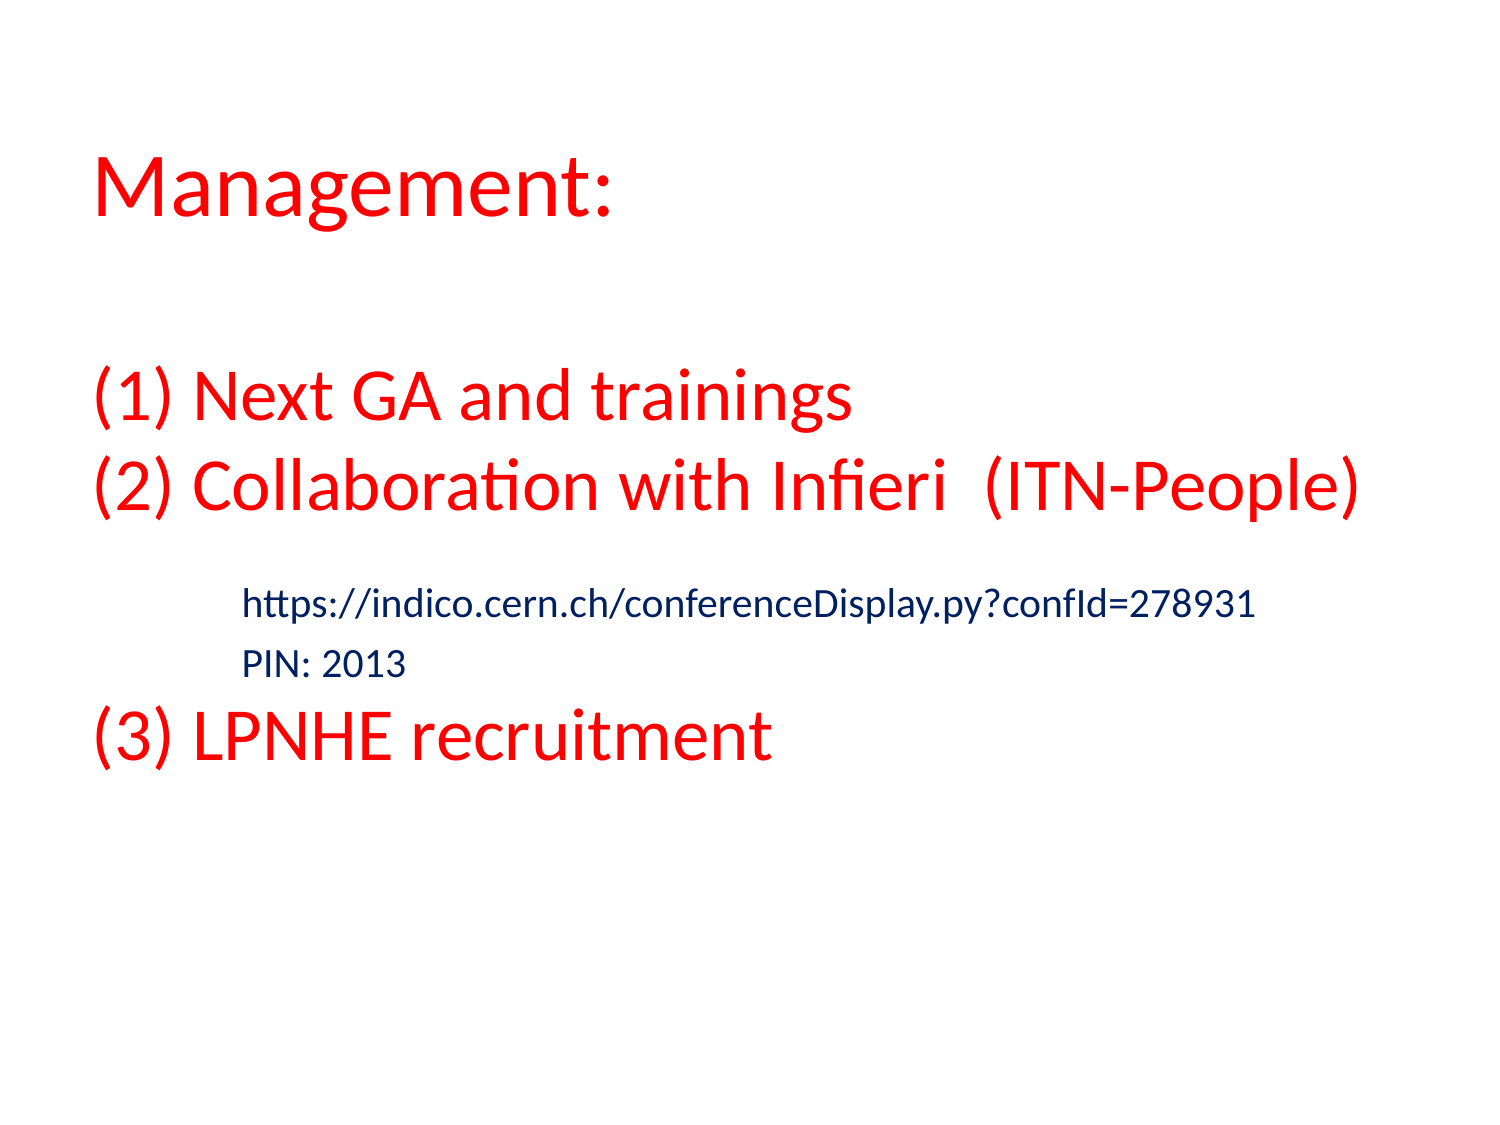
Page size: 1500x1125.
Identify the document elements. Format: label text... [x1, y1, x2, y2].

title Management: (1) Next GA and trainings (2) Collaboration with Infieri (ITN-People) https://indico.cern.ch/conferenceDisplay.py?confId=278931 PIN: 2013 (3) LPNHE recruitment [76, 19, 1427, 882]
